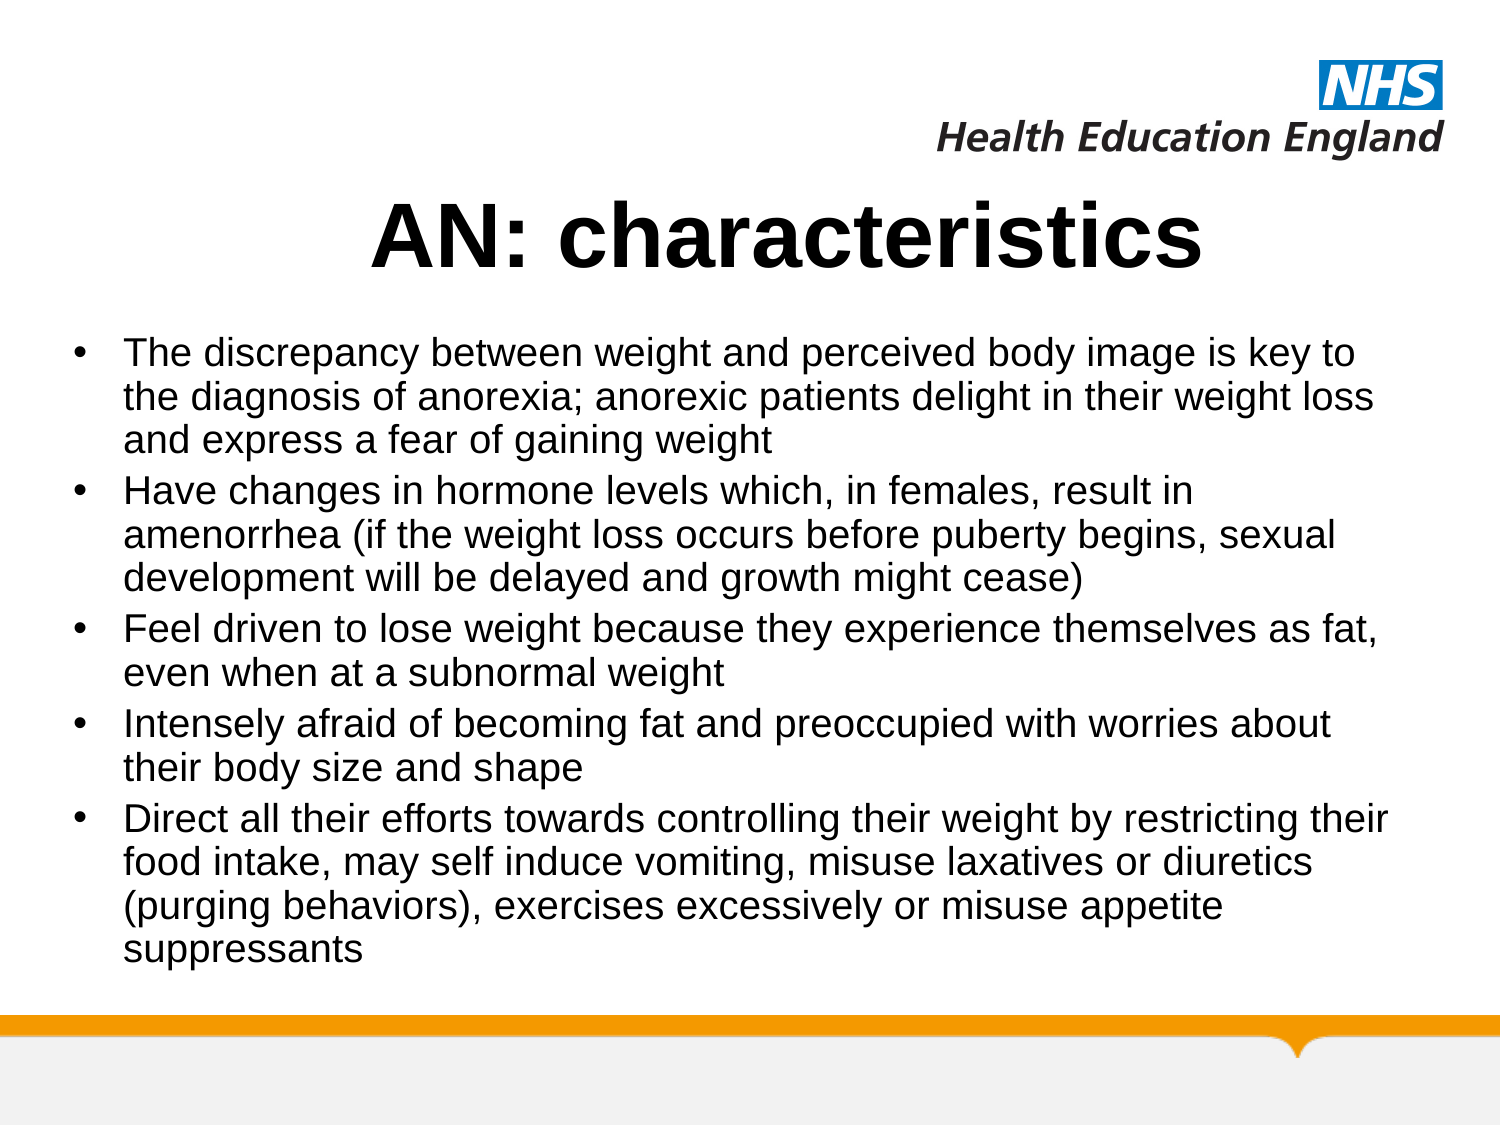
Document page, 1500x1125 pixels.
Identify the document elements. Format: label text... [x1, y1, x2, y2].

list The discrepancy between weight and perceived body image is key to the diagnosis of anorexia; anorexic patients delight in their weight loss and express a fear of gaining weight Have changes in hormone levels which, in females, result in amenorrhea (if the weight loss occurs before puberty begins, sexual development will be delayed and growth might cease) Feel driven to lose weight because they experience themselves as fat, even when at a subnormal weight Intensely afraid of becoming fat and preoccupied with worries about their body size and shape Direct all their efforts towards controlling their weight by restricting their food intake, may self induce vomiting, misuse laxatives or diuretics (purging behaviors), exercises excessively or misuse appetite suppressants [58, 324, 1425, 988]
title AN: characteristics [150, 167, 1425, 324]
picture [936, 59, 1445, 161]
